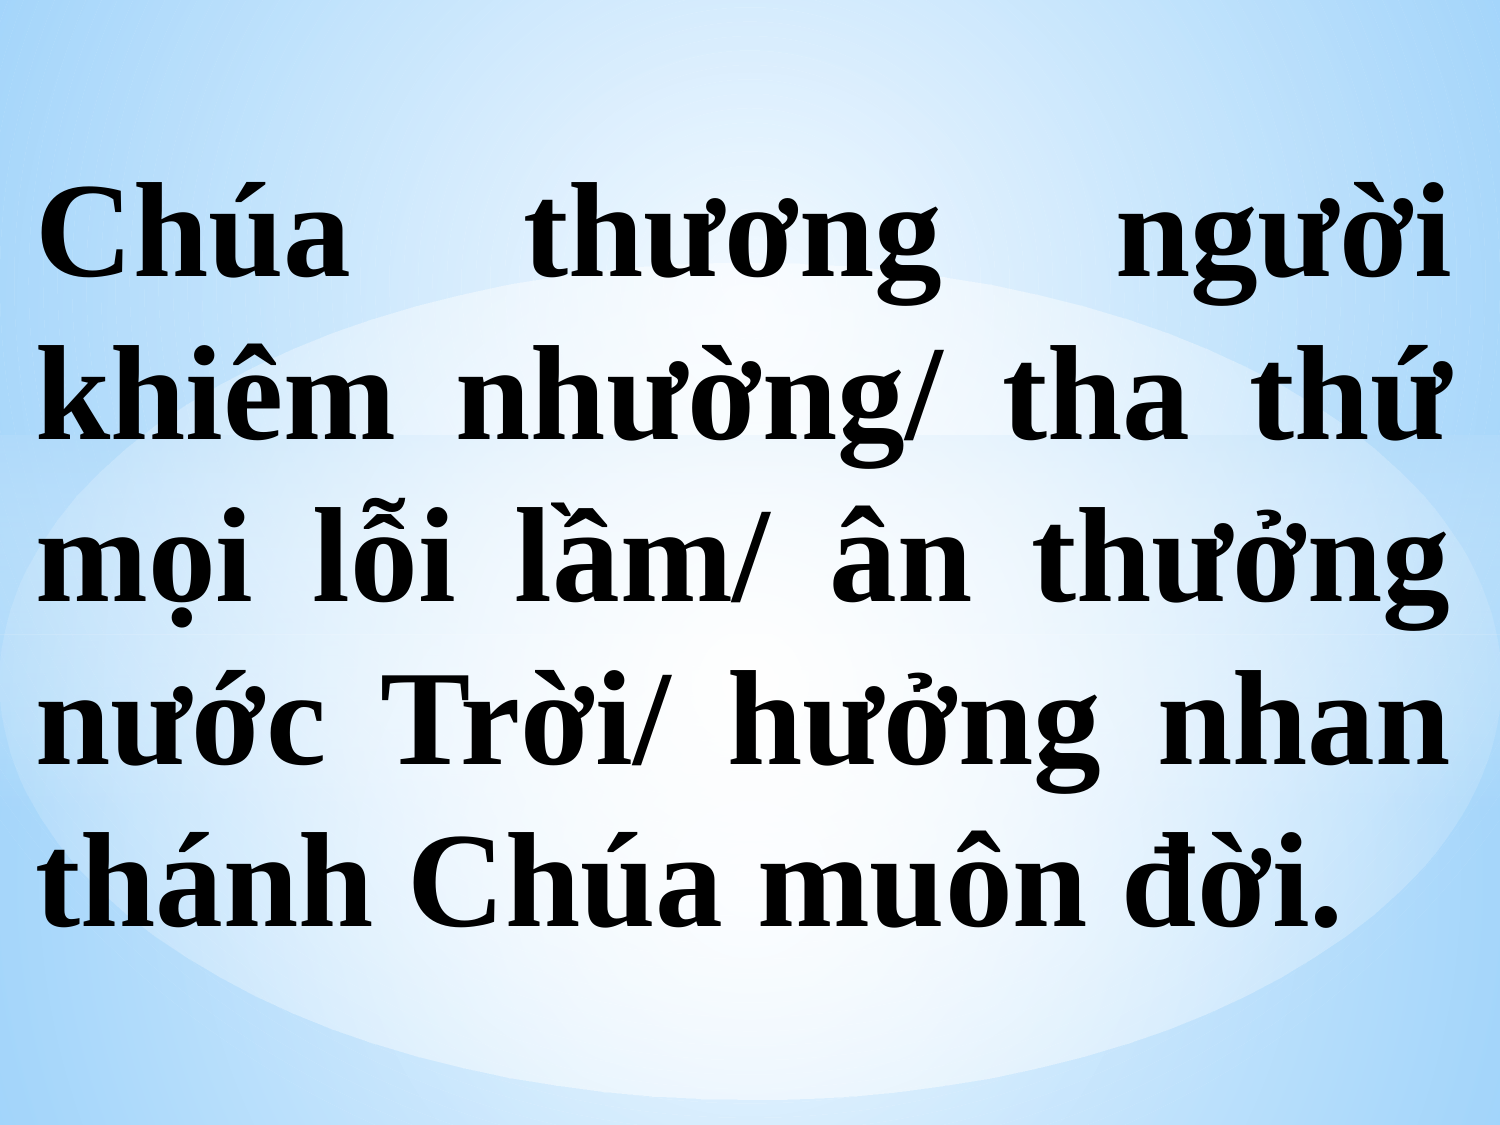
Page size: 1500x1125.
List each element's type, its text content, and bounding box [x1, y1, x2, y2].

text_box Chúa thương người khiêm nhường/ tha thứ mọi lỗi lầm/ ân thưởng nước Trời/ hưởng nhan thánh Chúa muôn đời. [21, 134, 1467, 961]
